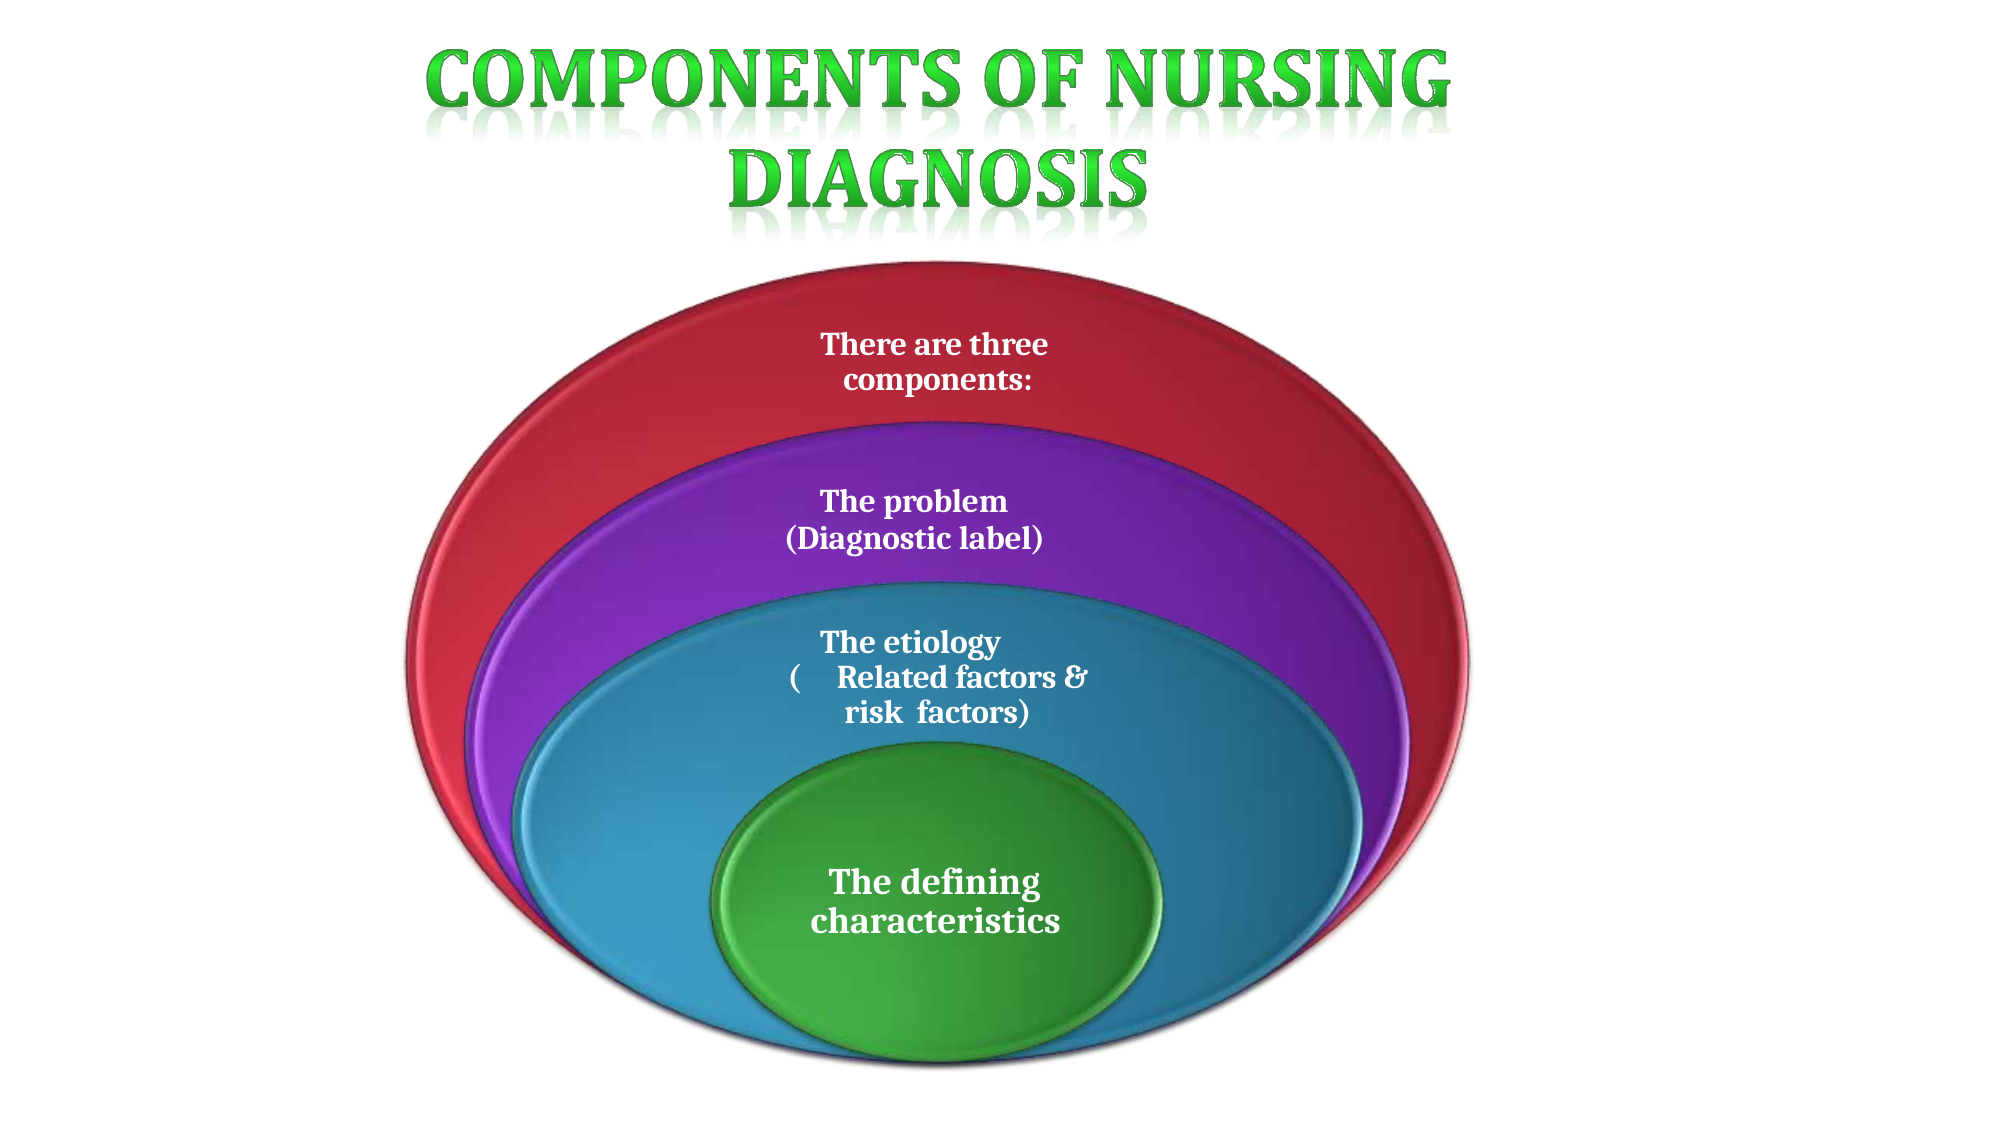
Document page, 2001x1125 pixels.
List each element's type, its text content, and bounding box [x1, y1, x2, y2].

text_box [502, 576, 1373, 1075]
text_box [426, 106, 1452, 143]
text_box [936, 49, 1007, 107]
text_box [1287, 49, 1425, 107]
text_box There are three components: The problem (Diagnostic label) The etiology ( Related factors & risk factors) [770, 319, 1105, 730]
text_box [1106, 50, 1157, 106]
text_box [400, 259, 1477, 1073]
text_box [1416, 49, 1450, 101]
text_box [728, 206, 1147, 243]
text_box [427, 89, 445, 107]
text_box [1273, 49, 1310, 107]
text_box [870, 149, 918, 207]
text_box The defining characteristics [808, 854, 1067, 942]
text_box [1123, 155, 1146, 186]
text_box [1443, 84, 1450, 107]
text_box [455, 416, 770, 1075]
text_box [1080, 150, 1103, 206]
text_box [652, 49, 702, 107]
text_box [870, 50, 918, 106]
text_box [601, 50, 646, 106]
text_box [729, 150, 781, 206]
text_box [1105, 416, 1420, 1075]
text_box [923, 49, 960, 107]
text_box [1345, 50, 1395, 106]
text_box [729, 149, 893, 207]
text_box [1162, 50, 1213, 107]
text_box [1042, 50, 1083, 106]
text_box [679, 49, 947, 107]
text_box [884, 149, 1004, 207]
text_box [1133, 195, 1146, 207]
text_box [500, 49, 675, 107]
text_box [980, 149, 1030, 207]
text_box [814, 50, 864, 106]
text_box [427, 49, 450, 70]
text_box [473, 49, 523, 107]
text_box [427, 49, 468, 107]
text_box [1109, 149, 1146, 207]
text_box [1316, 50, 1339, 106]
text_box [1011, 49, 1297, 107]
text_box [766, 50, 808, 106]
text_box [531, 50, 594, 106]
text_box [1037, 149, 1075, 207]
text_box [813, 150, 867, 207]
text_box [710, 50, 760, 106]
text_box [923, 150, 973, 206]
text_box [1219, 50, 1271, 106]
text_box [1051, 149, 1133, 207]
text_box [1402, 49, 1450, 107]
text_box [701, 736, 1173, 1075]
text_box [1006, 149, 1062, 207]
text_box [985, 49, 1035, 107]
text_box [440, 49, 496, 107]
text_box [788, 150, 810, 206]
